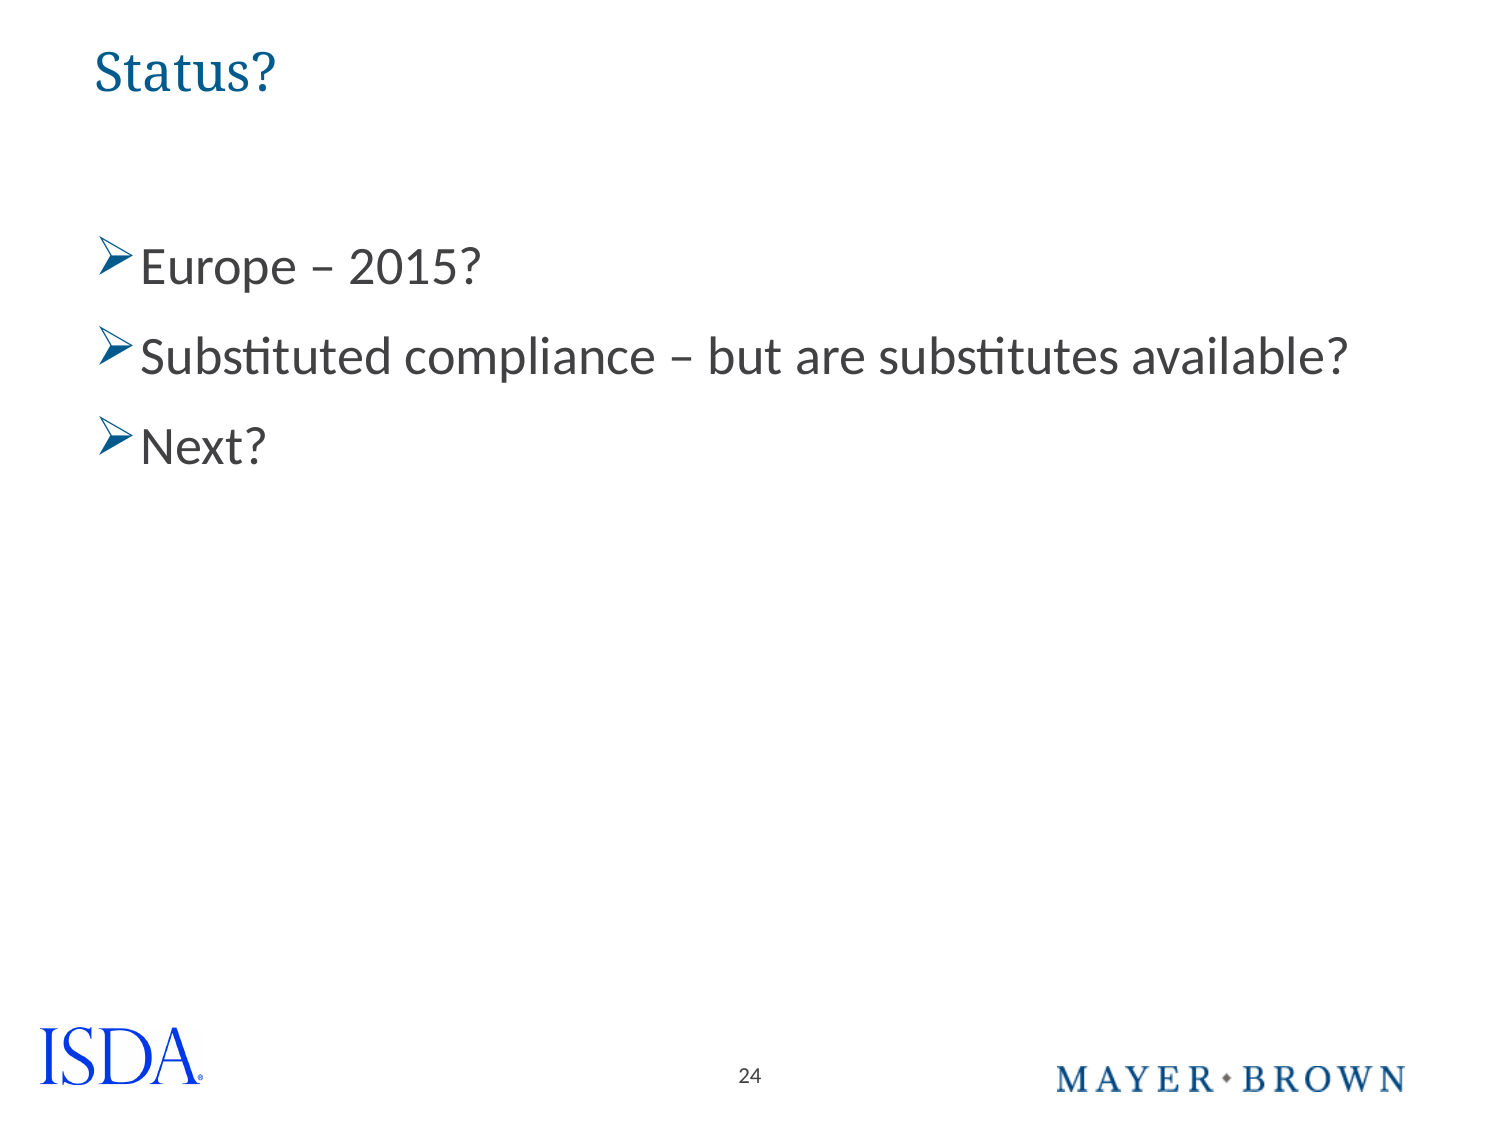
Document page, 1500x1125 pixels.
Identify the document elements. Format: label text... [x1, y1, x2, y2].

picture [40, 1027, 203, 1085]
title Status? [94, 37, 1406, 171]
picture [1057, 1066, 1405, 1092]
list Europe – 2015? Substituted compliance – but are substitutes available? Next? [94, 230, 1406, 1006]
